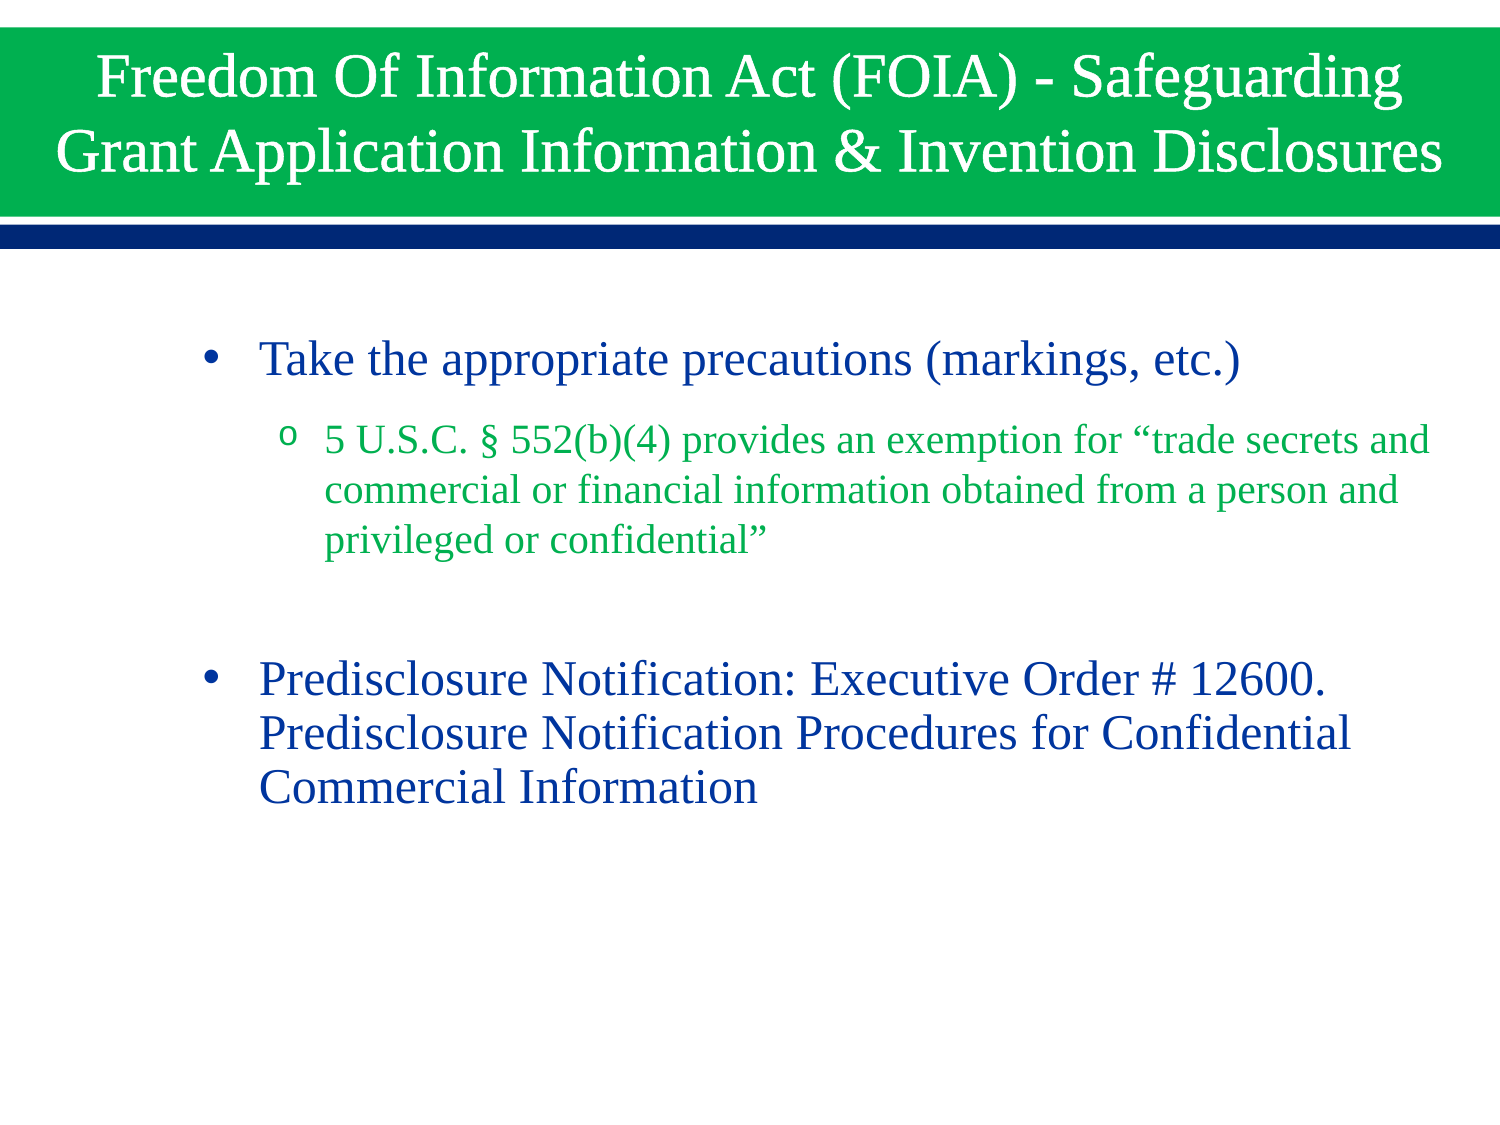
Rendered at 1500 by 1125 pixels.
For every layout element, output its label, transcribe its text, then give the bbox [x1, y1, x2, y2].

title Freedom Of Information Act (FOIA) - Safeguarding Grant Application Information & Invention Disclosures [12, 17, 1488, 200]
list Take the appropriate precautions (markings, etc.) 5 U.S.C. § 552(b)(4) provides an exemption for “trade secrets and commercial or financial information obtained from a person and privileged or confidential” Predisclosure Notification: Executive Order # 12600. Predisclosure Notification Procedures for Confidential Commercial Information [187, 324, 1463, 950]
